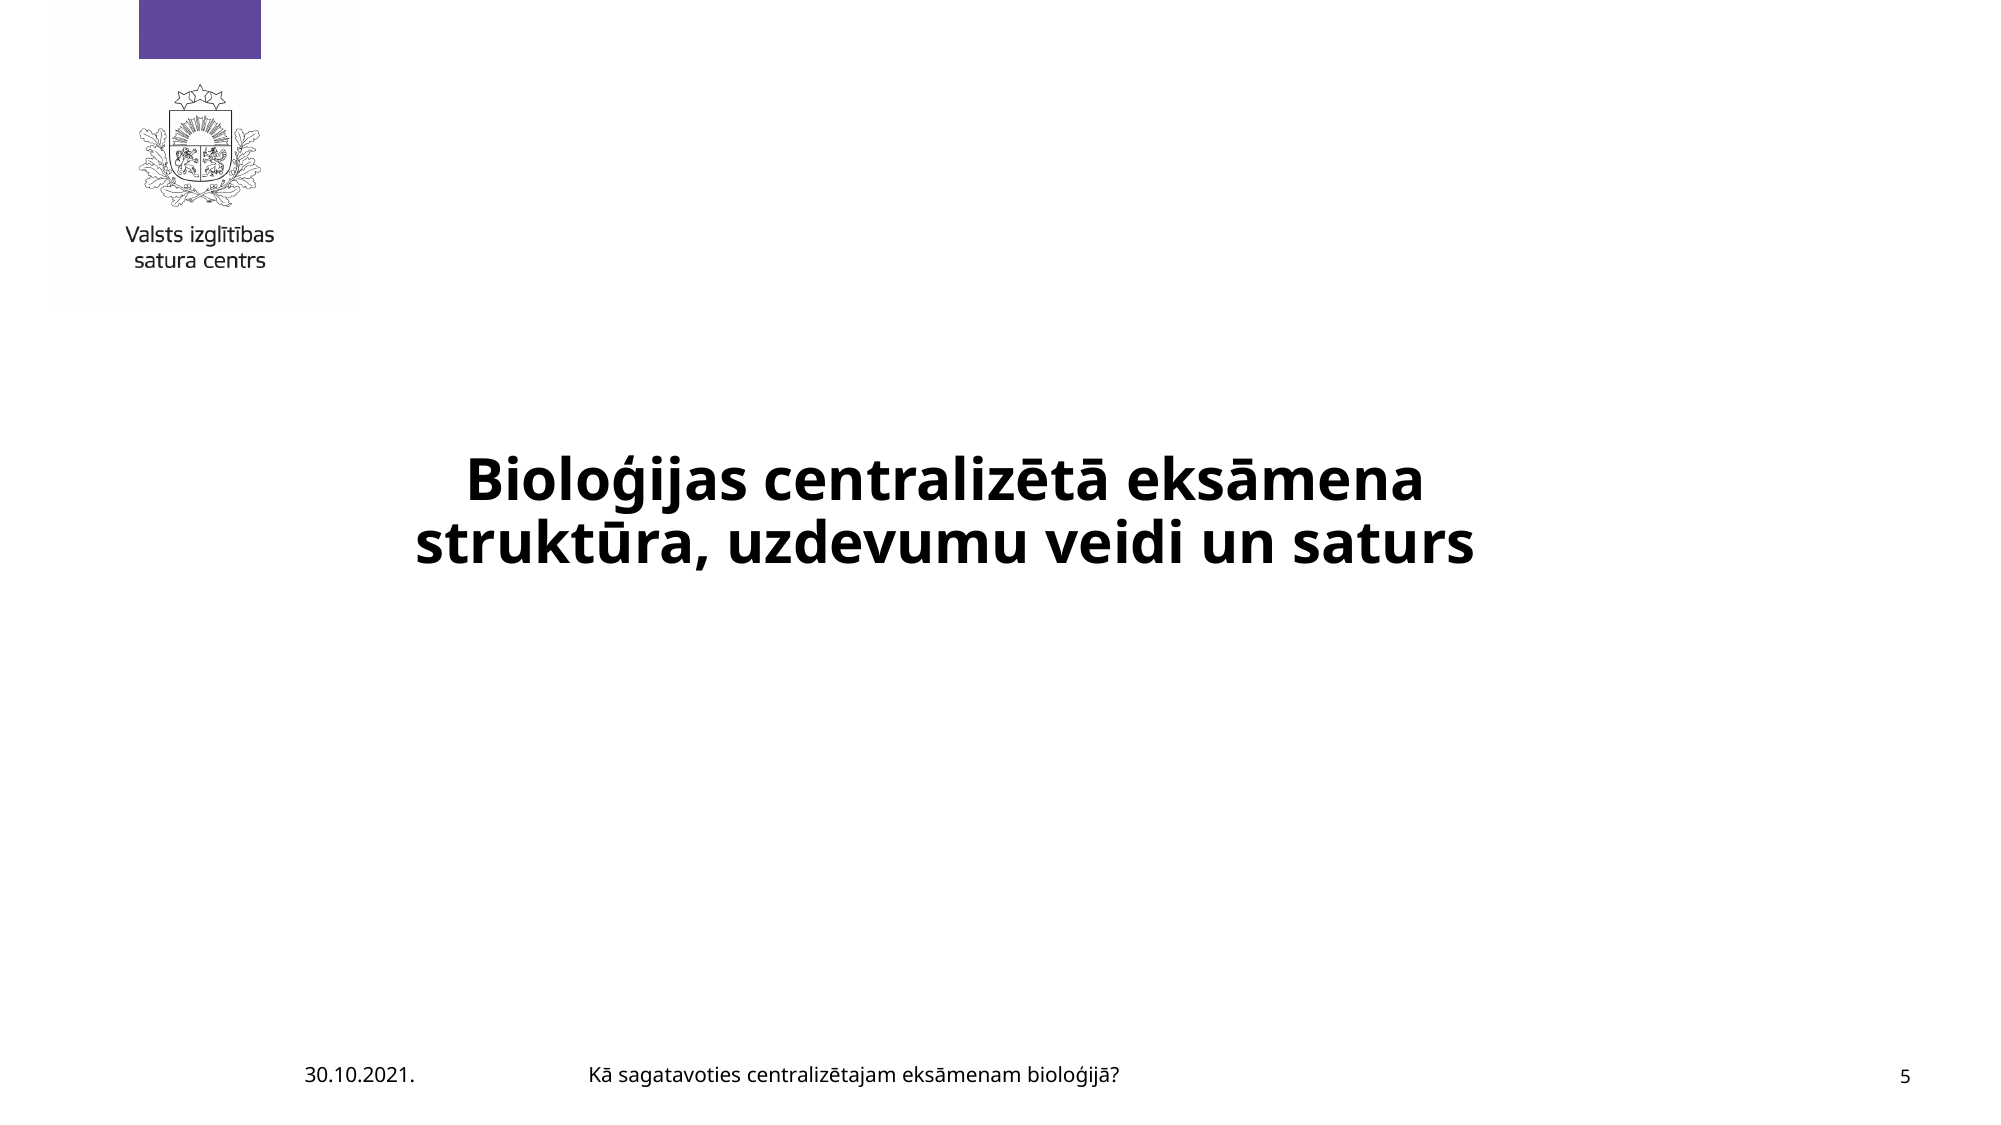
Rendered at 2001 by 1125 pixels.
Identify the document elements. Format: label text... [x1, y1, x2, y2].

text_box Bioloģijas centralizētā eksāmena struktūra, uzdevumu veidi un saturs [354, 442, 1537, 613]
text_box 5 [1885, 1057, 2000, 1108]
list 30.10.2021. [289, 1057, 534, 1108]
picture [50, 0, 450, 321]
list Kā sagatavoties centralizētajam eksāmenam bioloģijā? [534, 1057, 1135, 1108]
